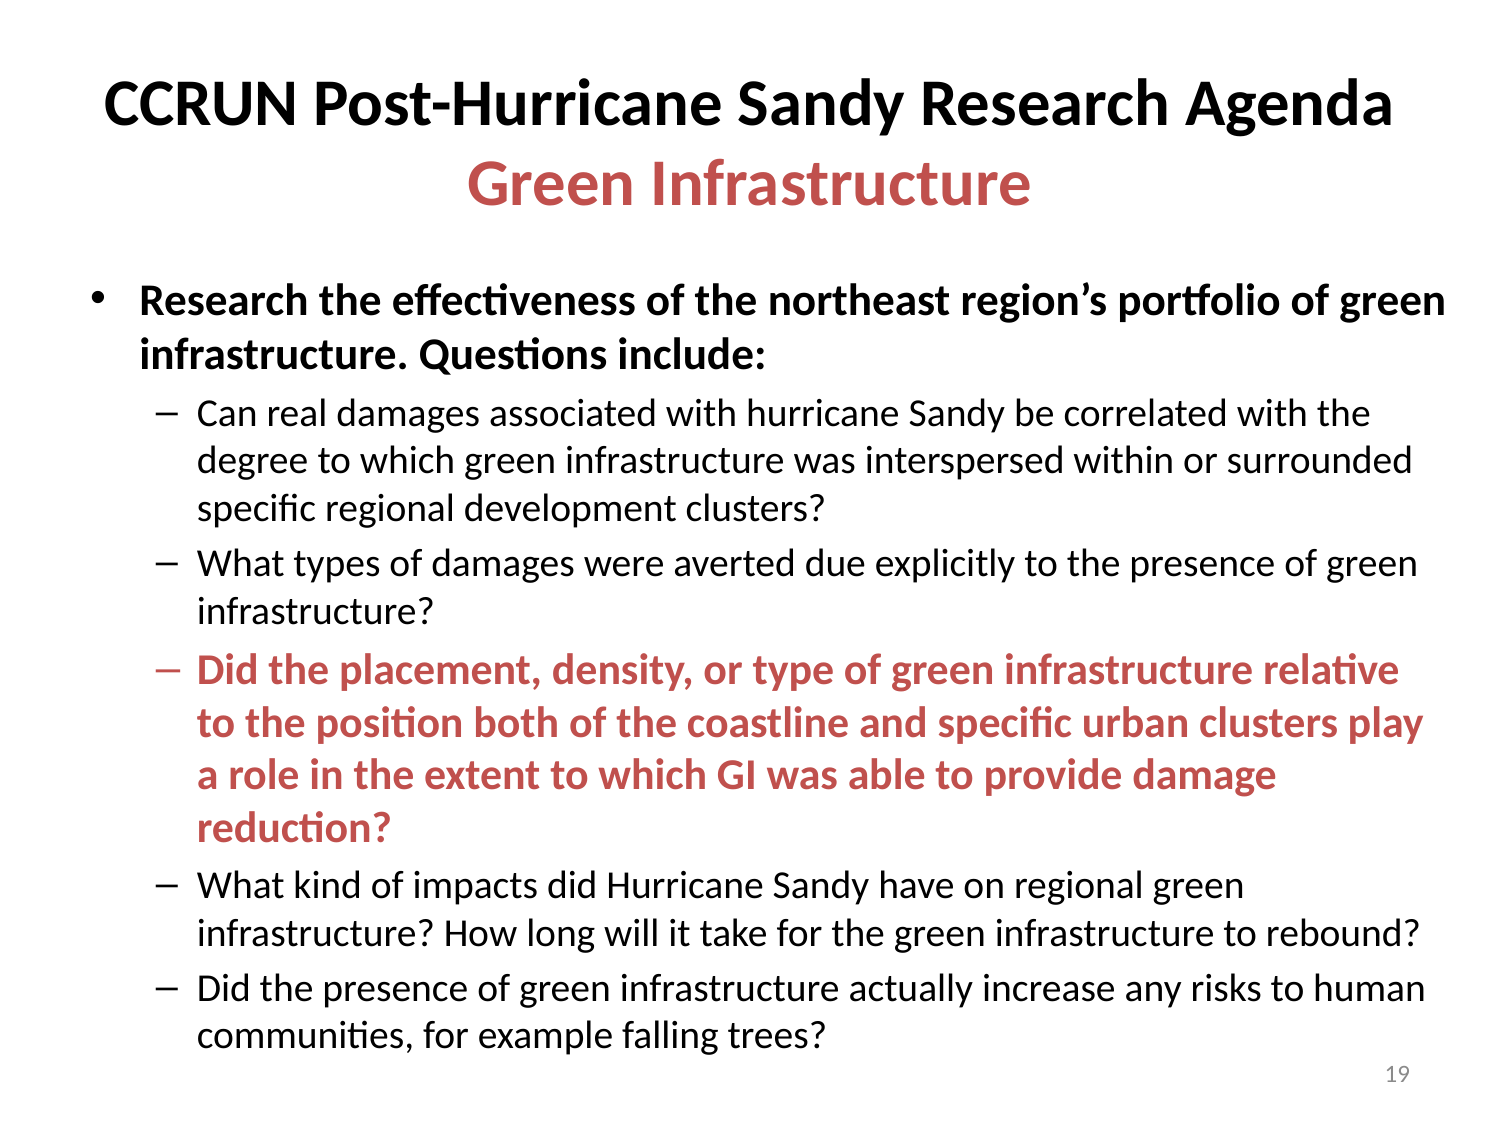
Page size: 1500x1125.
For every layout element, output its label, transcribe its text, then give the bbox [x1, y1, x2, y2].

title CCRUN Post-Hurricane Sandy Research Agenda Green Infrastructure [75, 45, 1425, 233]
slide_number 19 [1074, 1042, 1425, 1103]
list Research the effectiveness of the northeast region’s portfolio of green infrastructure. Questions include: Can real damages associated with hurricane Sandy be correlated with the degree to which green infrastructure was interspersed within or surrounded specific regional development clusters? What types of damages were averted due explicitly to the presence of green infrastructure? Did the placement, density, or type of green infrastructure relative to the position both of the coastline and specific urban clusters play a role in the extent to which GI was able to provide damage reduction? What kind of impacts did Hurricane Sandy have on regional green infrastructure? How long will it take for the green infrastructure to rebound? Did the presence of green infrastructure actually increase any risks to human communities, for example falling trees? [75, 262, 1463, 1088]
